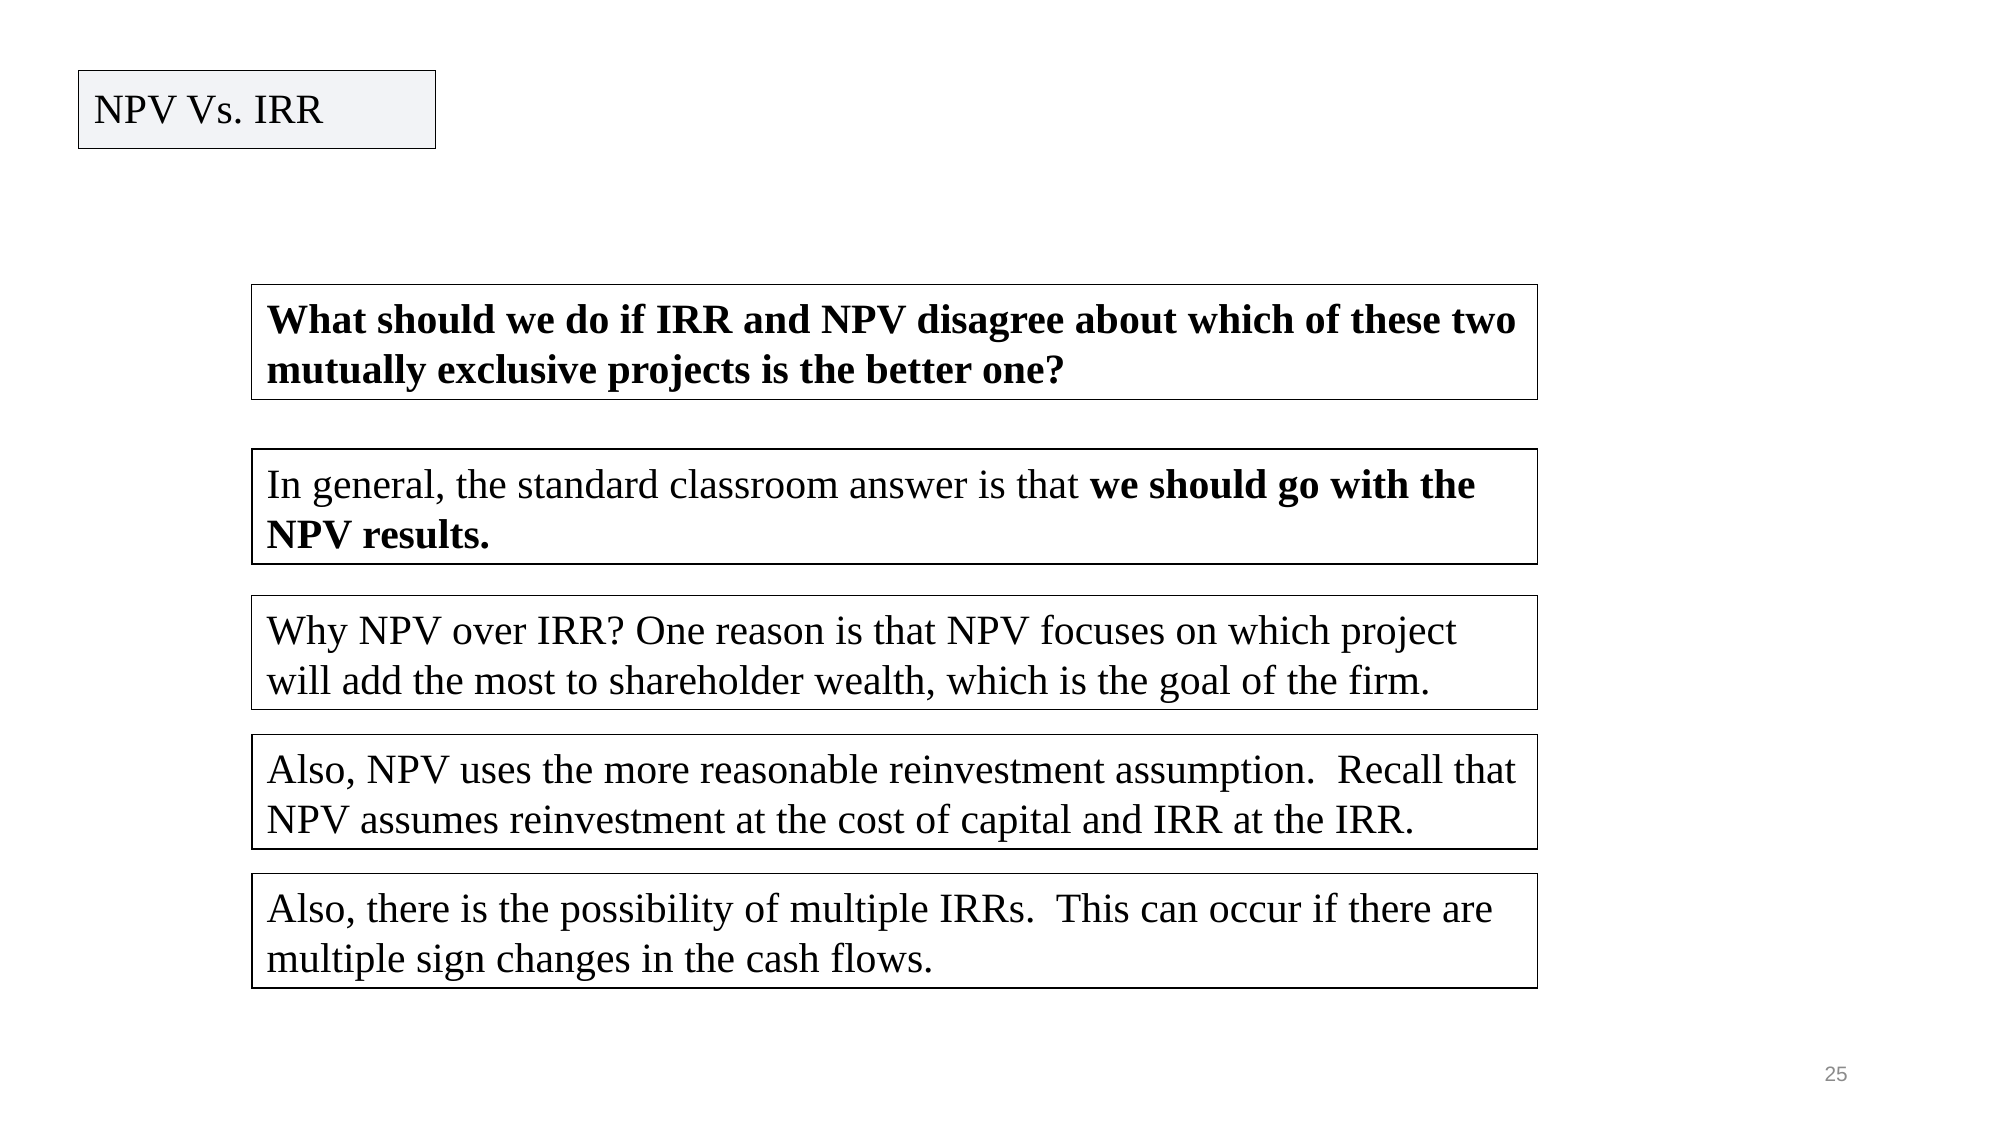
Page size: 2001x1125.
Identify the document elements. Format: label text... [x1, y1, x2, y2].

text_box NPV Vs. IRR [78, 70, 436, 149]
text_box Also, NPV uses the more reasonable reinvestment assumption. Recall that NPV assumes reinvestment at the cost of capital and IRR at the IRR. [251, 734, 1538, 850]
text_box What should we do if IRR and NPV disagree about which of these two mutually exclusive projects is the better one? [251, 284, 1538, 400]
text_box Why NPV over IRR? One reason is that NPV focuses on which project will add the most to shareholder wealth, which is the goal of the firm. [251, 595, 1538, 710]
slide_number 25 [1412, 1042, 1863, 1103]
text_box In general, the standard classroom answer is that we should go with the NPV results. [251, 448, 1538, 564]
text_box Also, there is the possibility of multiple IRRs. This can occur if there are multiple sign changes in the cash flows. [251, 873, 1538, 989]
